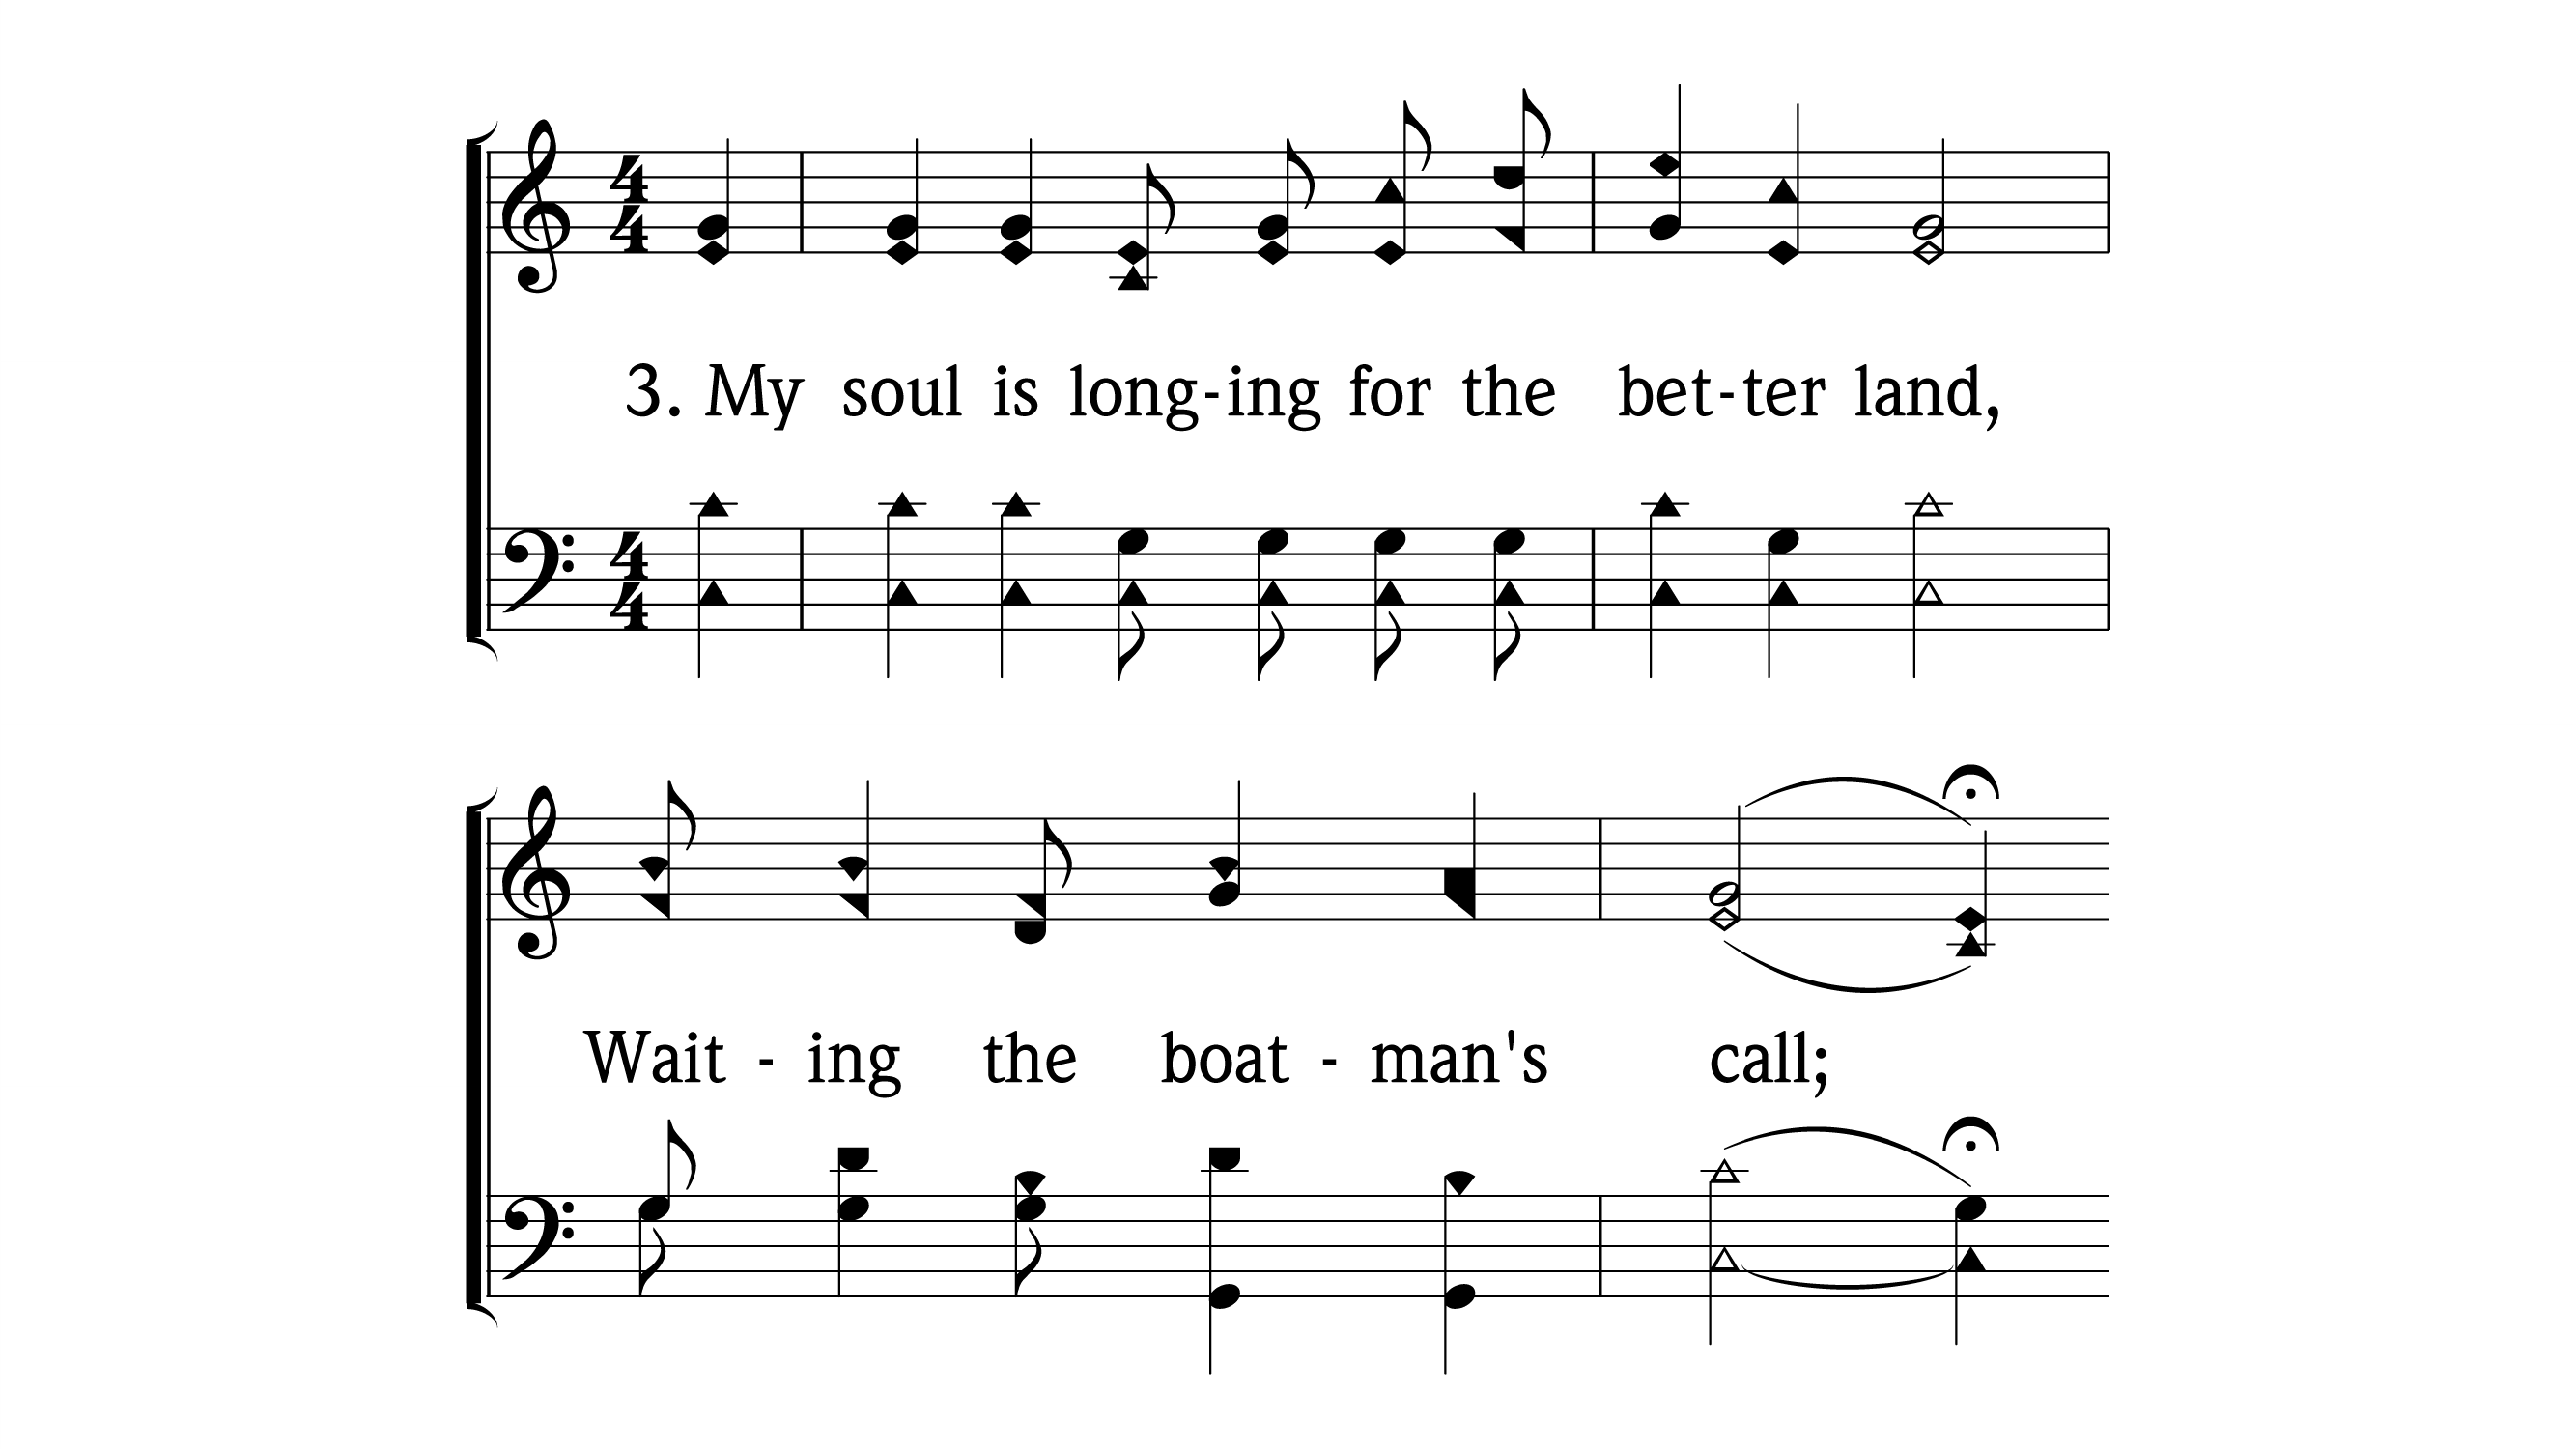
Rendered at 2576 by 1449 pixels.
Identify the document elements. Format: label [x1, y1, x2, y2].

text_box [0, 0, 2576, 1449]
